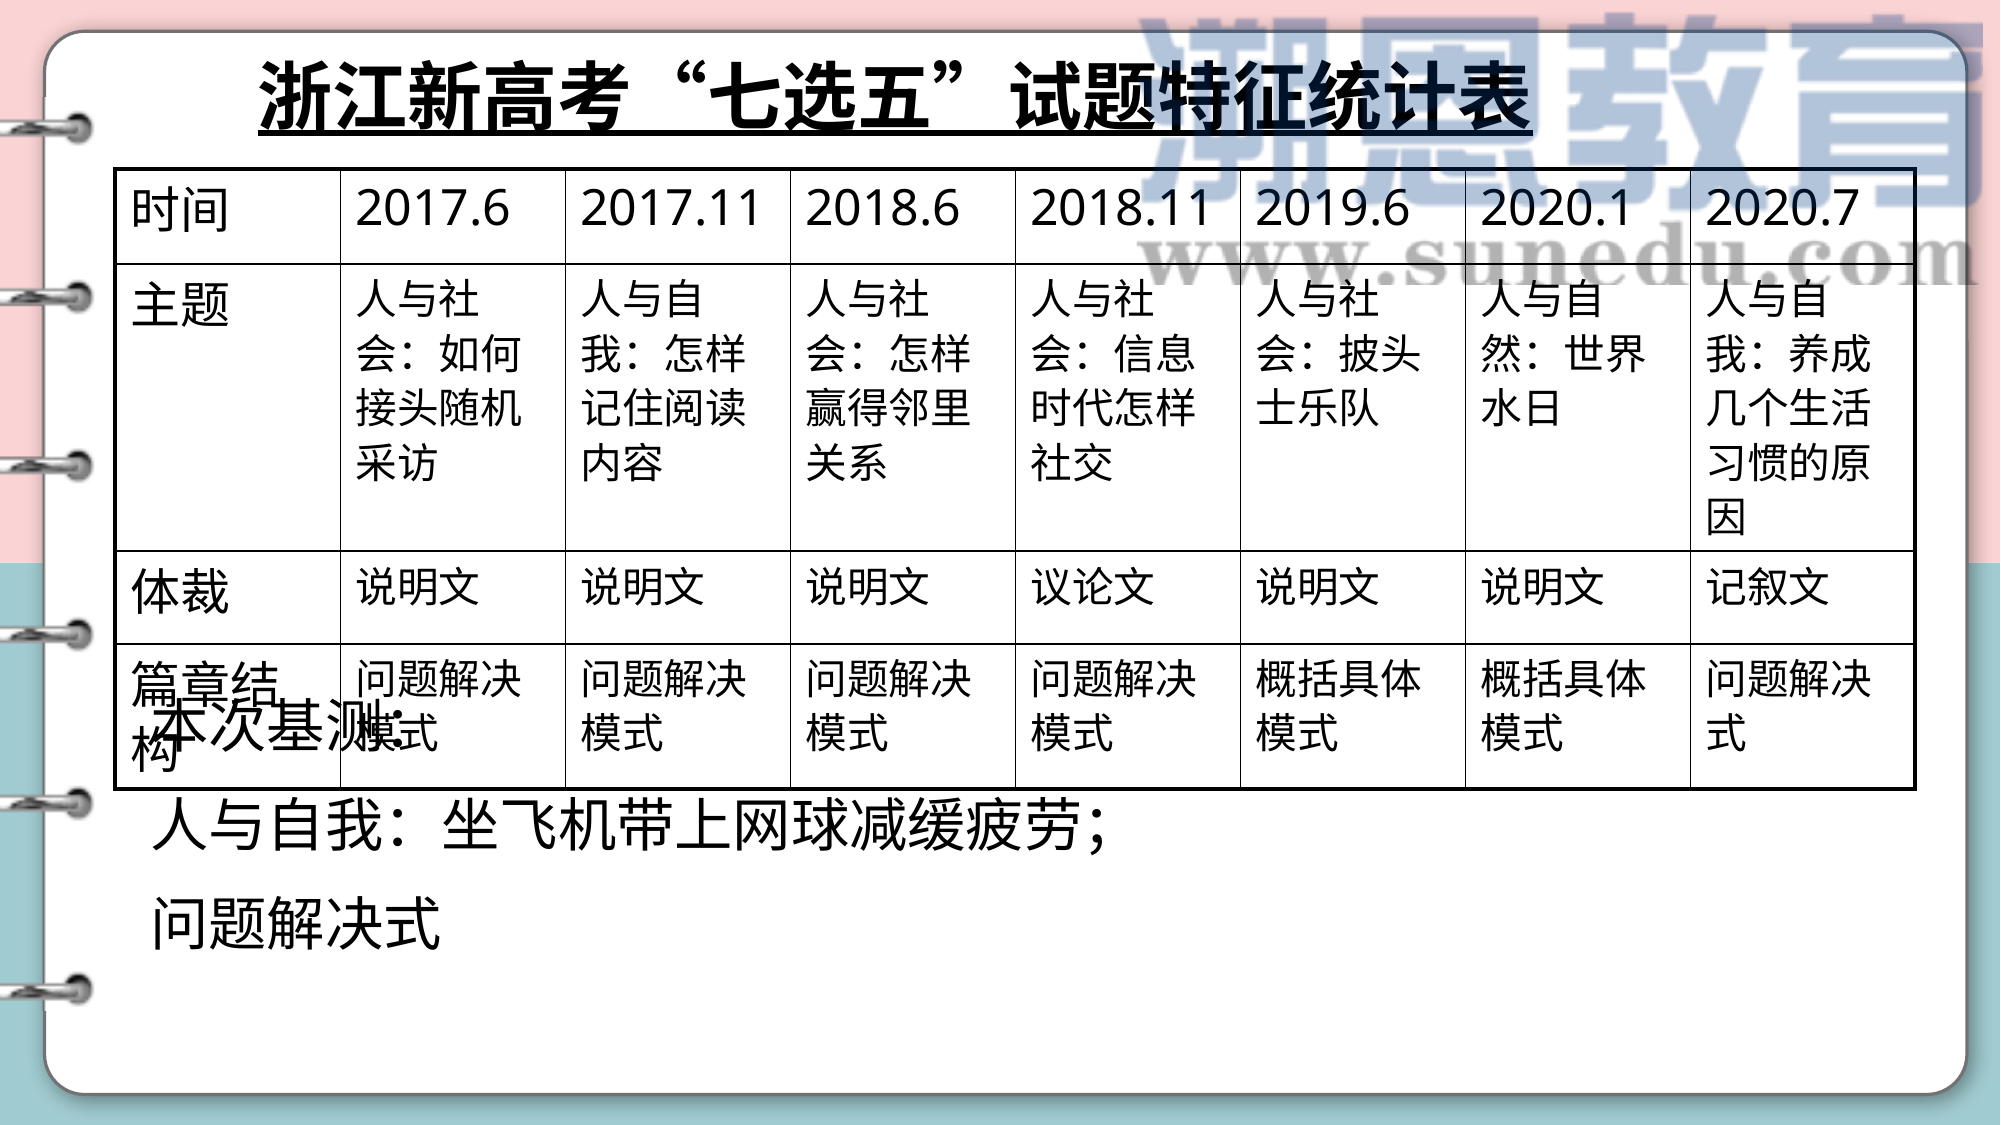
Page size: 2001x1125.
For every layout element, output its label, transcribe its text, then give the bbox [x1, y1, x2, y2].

table_cell 问题解决模式 [1016, 645, 1240, 787]
table_cell 问题解决模式 [341, 645, 565, 681]
picture [1134, 10, 1983, 286]
table_cell 说明文 [1466, 552, 1690, 643]
table_cell 人与自我：怎样记住阅读内容 [566, 275, 790, 550]
table_cell 人与自然：世界水日 [1466, 286, 1690, 550]
table_cell 说明文 [1241, 552, 1465, 643]
table_cell 说明文 [791, 552, 1015, 643]
table_cell 问题解决模式 [791, 645, 1015, 681]
table_header 时间 [117, 171, 242, 263]
table_cell 问题解决式 [1691, 645, 1913, 787]
table_cell 人与社会：如何接头随机采访 [341, 275, 565, 550]
table_cell 议论文 [1016, 552, 1240, 643]
text_box 浙江新高考“七选五”试题特征统计表 [242, 42, 1134, 275]
table_cell 记叙文 [1691, 552, 1913, 643]
table_cell 说明文 [566, 552, 790, 643]
text_box 本次基测： 人与自我：坐飞机带上网球减缓疲劳； 问题解决式 [135, 681, 1156, 1035]
picture [0, 97, 242, 1011]
table_cell 体裁 [117, 552, 340, 643]
table_cell 概括具体模式 [1241, 645, 1465, 787]
table_cell 人与社会：信息时代怎样社交 [1016, 275, 1240, 550]
table_cell 篇章结构 [117, 645, 340, 787]
table_cell 概括具体模式 [1466, 645, 1690, 787]
table_cell 说明文 [341, 552, 565, 643]
table_cell 主题 [117, 265, 340, 550]
table_cell 人与社会：怎样赢得邻里关系 [791, 275, 1015, 550]
table_cell 人与社会：披头士乐队 [1241, 286, 1465, 550]
table_cell 人与自我：养成几个生活习惯的原因 [1691, 286, 1913, 550]
table_cell 问题解决模式 [566, 645, 790, 681]
